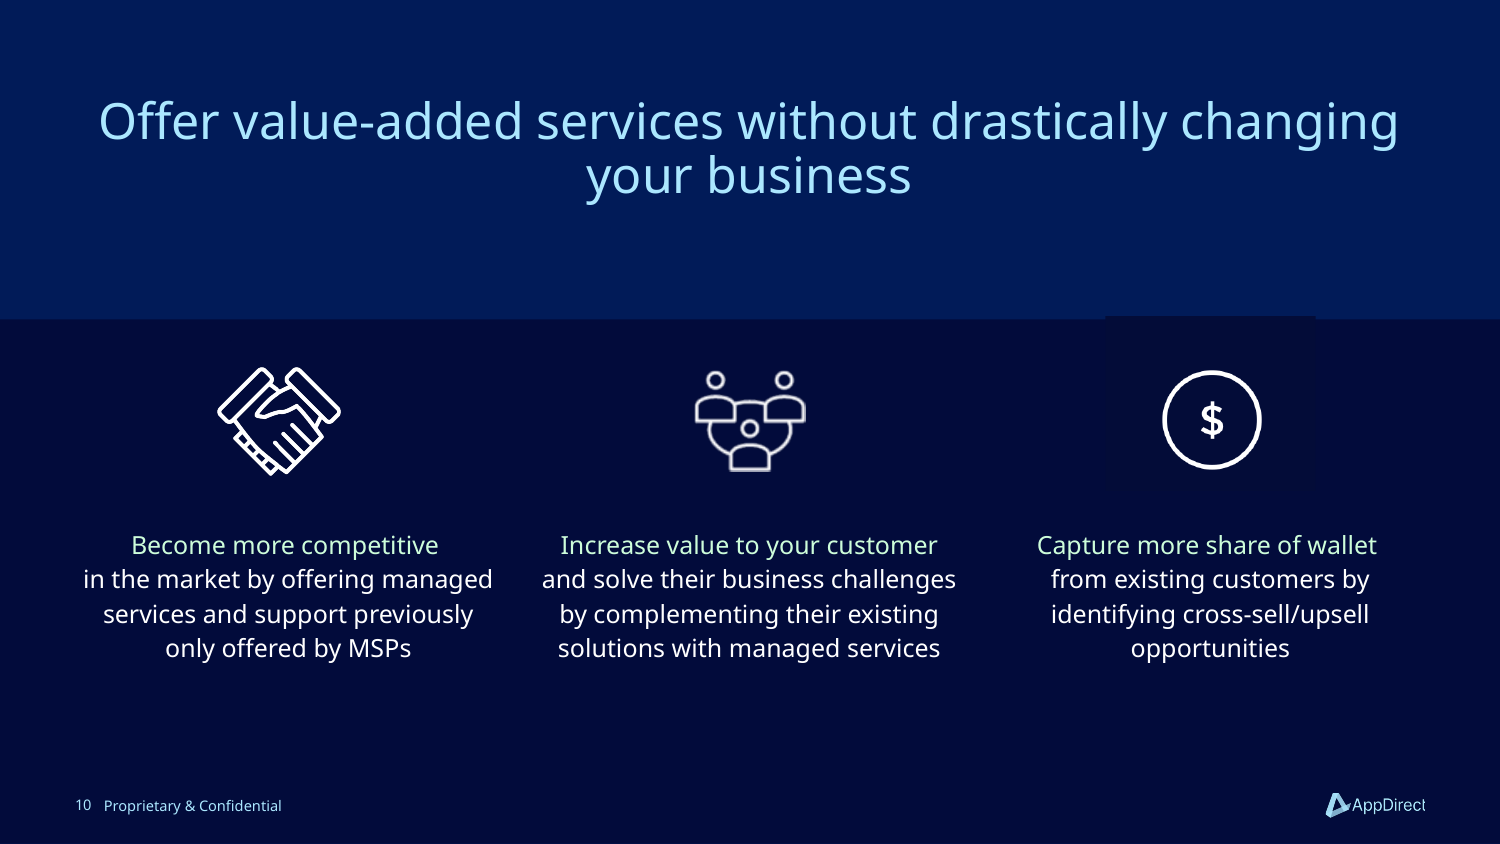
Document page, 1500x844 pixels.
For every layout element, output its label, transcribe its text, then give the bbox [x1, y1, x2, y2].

subtitle Become more competitive in the market by offering managed services and support previously only offered by MSPs [77, 525, 500, 728]
slide_number ‹#› [75, 560, 104, 844]
picture [1325, 793, 1425, 818]
text_box [1102, 291, 1356, 445]
title Offer value-added services without drastically changing your business [74, 95, 1425, 250]
subtitle Increase value to your customer and solve their business challenges by complementing their existing solutions with managed services [538, 525, 961, 728]
picture [216, 359, 342, 484]
picture [1105, 315, 1316, 492]
picture [694, 370, 806, 473]
subtitle Capture more share of wallet from existing customers by identifying cross-sell/upsell opportunities [999, 525, 1422, 728]
